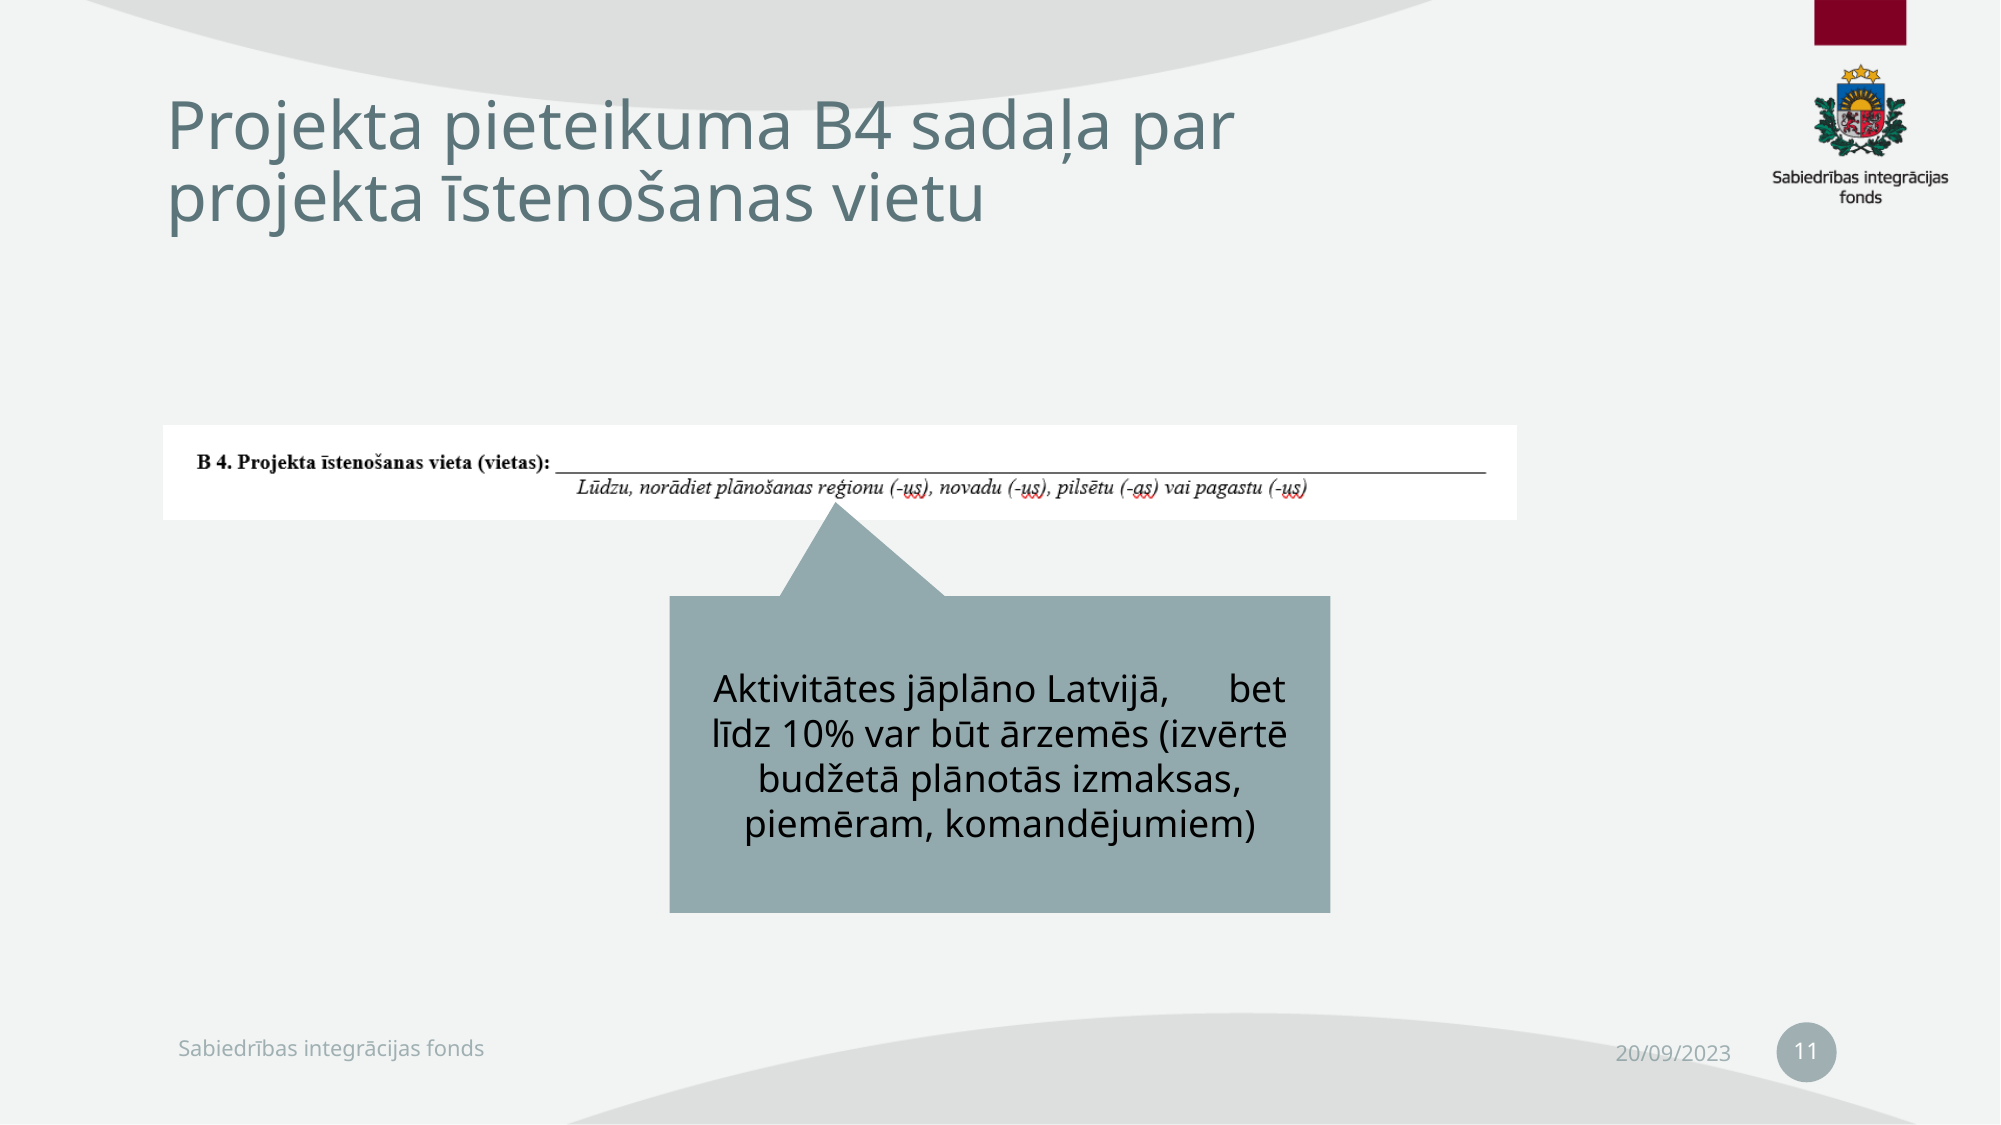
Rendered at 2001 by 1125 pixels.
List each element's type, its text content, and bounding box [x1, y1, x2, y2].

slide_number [1294, 1025, 1747, 1079]
slide_number 11 [1776, 1022, 1837, 1083]
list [163, 425, 1517, 520]
picture [0, 0, 2001, 1125]
title Projekta pieteikuma B4 sadaļa par projekta īstenošanas vietu [134, 69, 1448, 258]
footer Sabiedrības integrācijas fonds [163, 1023, 1132, 1076]
text_box Aktivitātes jāplāno Latvijā, bet līdz 10% var būt ārzemēs (izvērtē budžetā plānotās izmaksas, piemēram, komandējumiem) [668, 520, 1332, 914]
